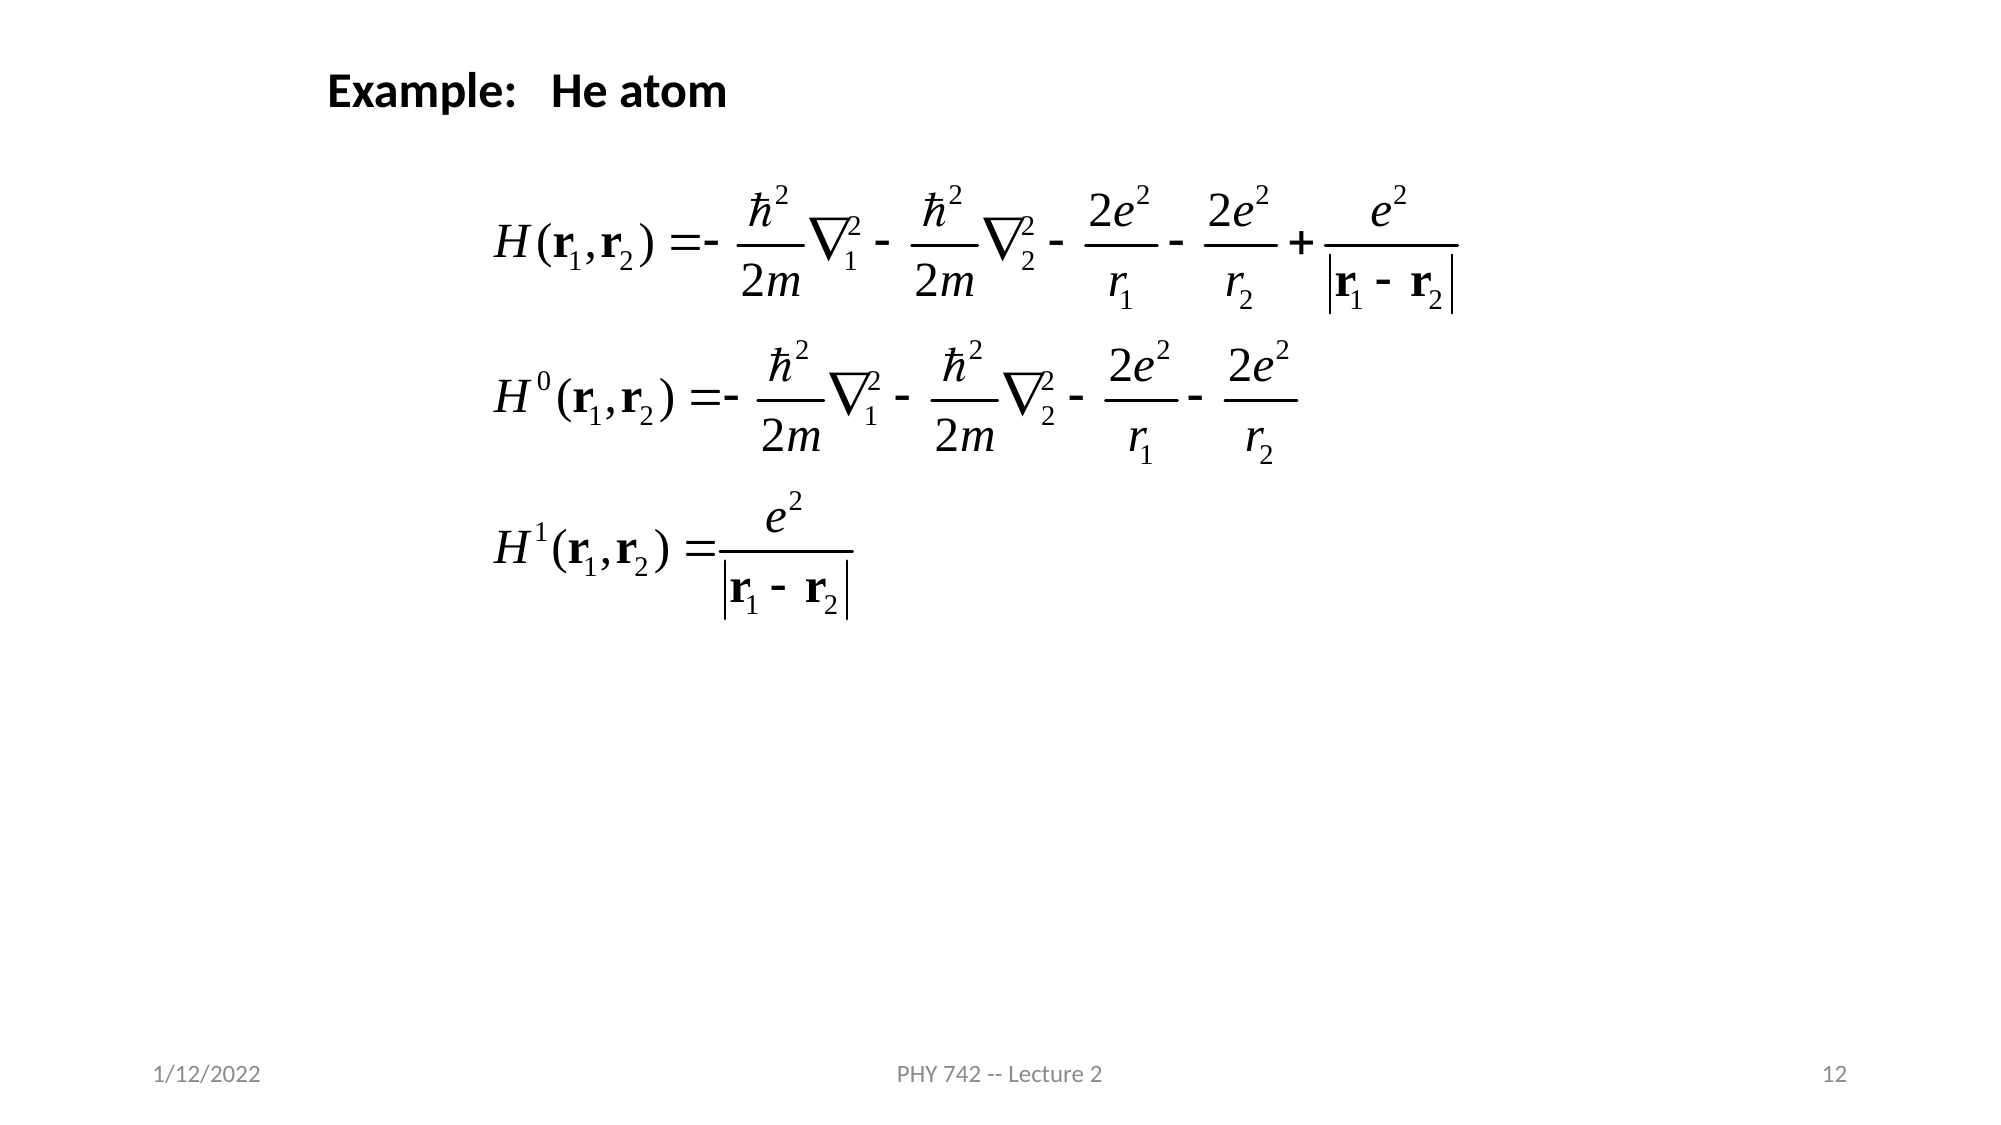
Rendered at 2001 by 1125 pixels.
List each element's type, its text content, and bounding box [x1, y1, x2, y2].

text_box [487, 174, 1464, 627]
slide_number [137, 1042, 588, 1103]
slide_number 12 [1412, 1042, 1863, 1103]
text_box Example: He atom [312, 49, 1525, 125]
footer PHY 742 -- Lecture 2 [662, 1042, 1338, 1103]
